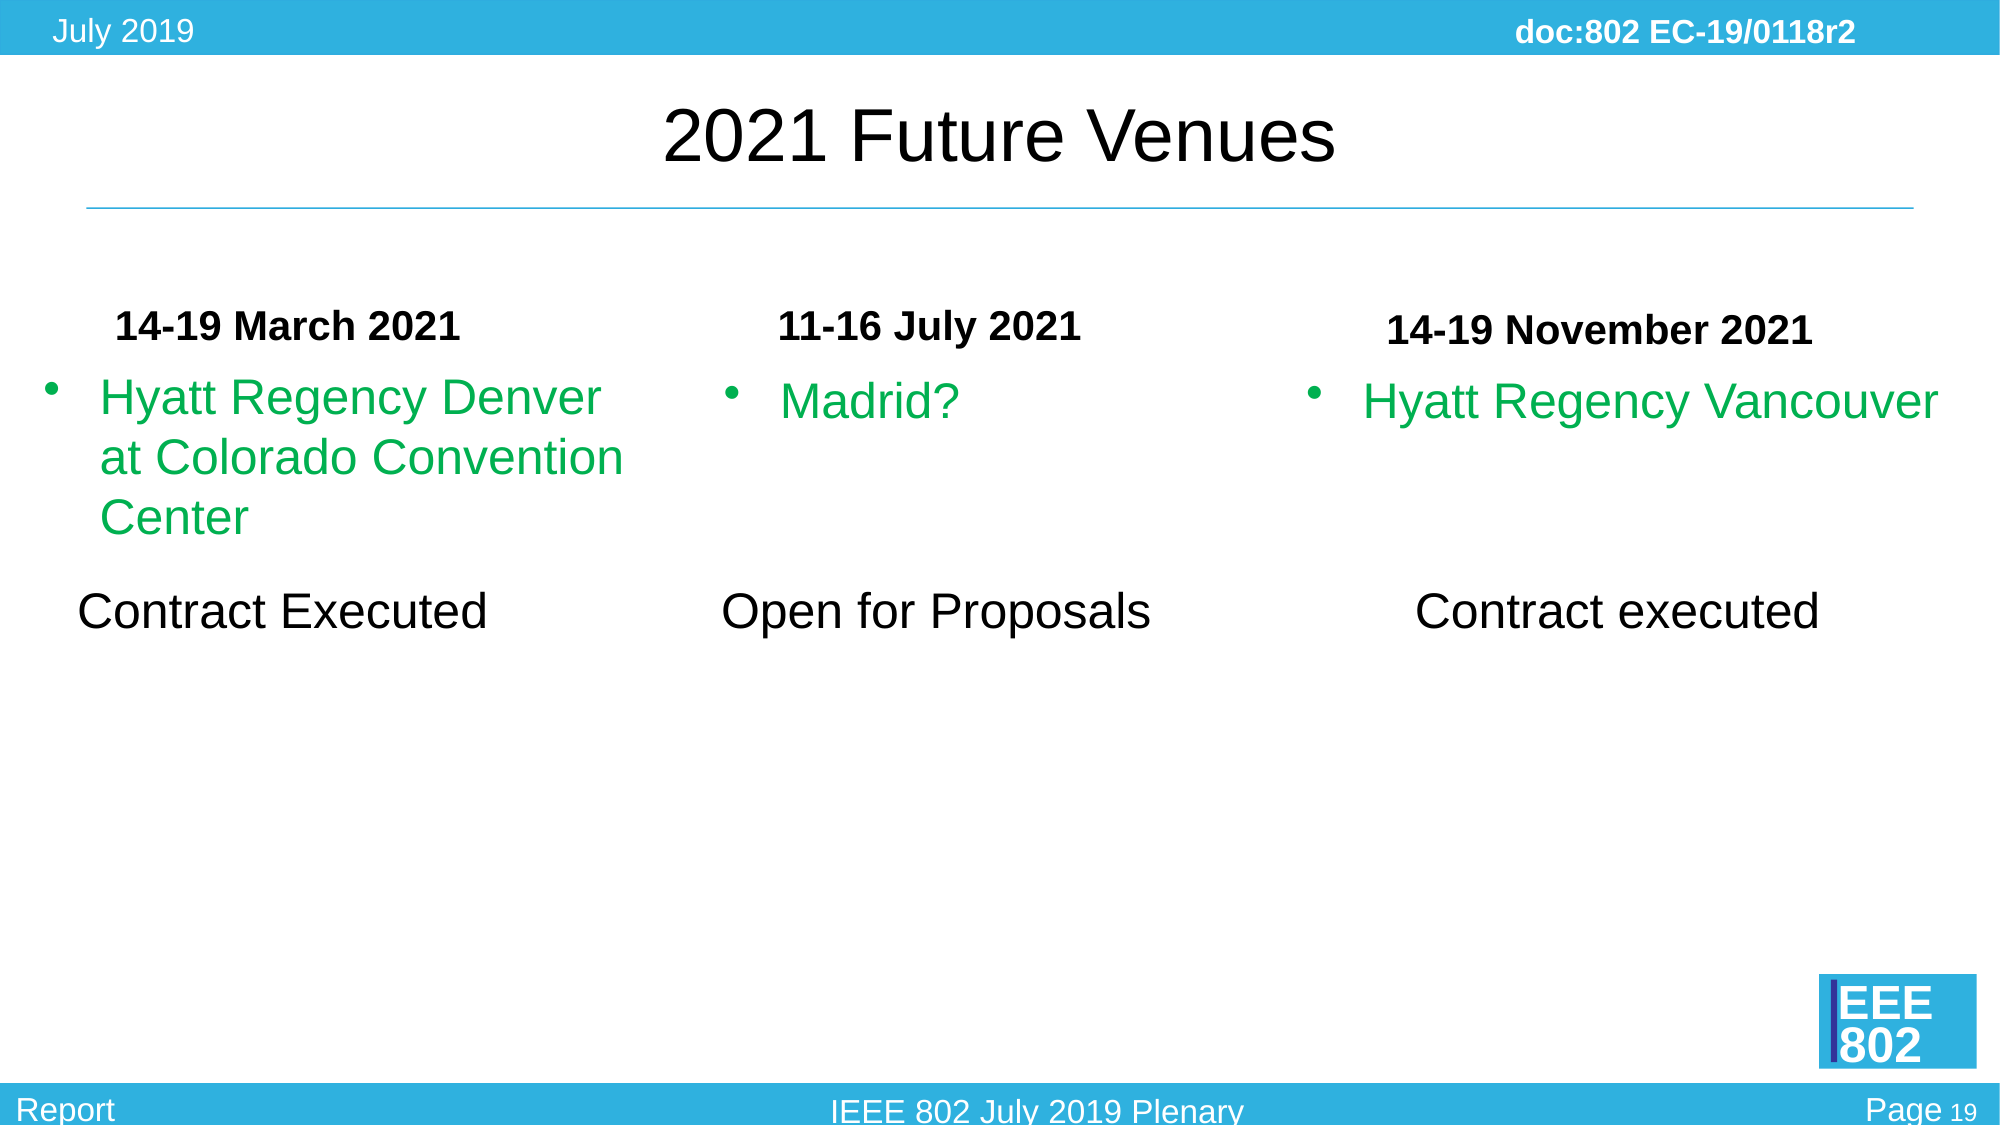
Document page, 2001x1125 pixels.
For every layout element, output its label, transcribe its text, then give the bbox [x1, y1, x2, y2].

text_box Contract executed [1399, 570, 1938, 646]
list Madrid? [708, 360, 1272, 513]
title 2021 Future Venues [99, 62, 1900, 200]
text_box Open for Proposals [706, 570, 1272, 646]
text_box 14-19 November 2021 [1371, 255, 1863, 360]
text_box Contract Executed [62, 570, 588, 646]
list 11-16 July 2021 [762, 251, 1172, 357]
list 14-19 March 2021 [99, 251, 650, 356]
list Hyatt Regency Denver at Colorado Convention Center [28, 356, 650, 571]
text_box Hyatt Regency Vancouver [1291, 360, 1979, 513]
